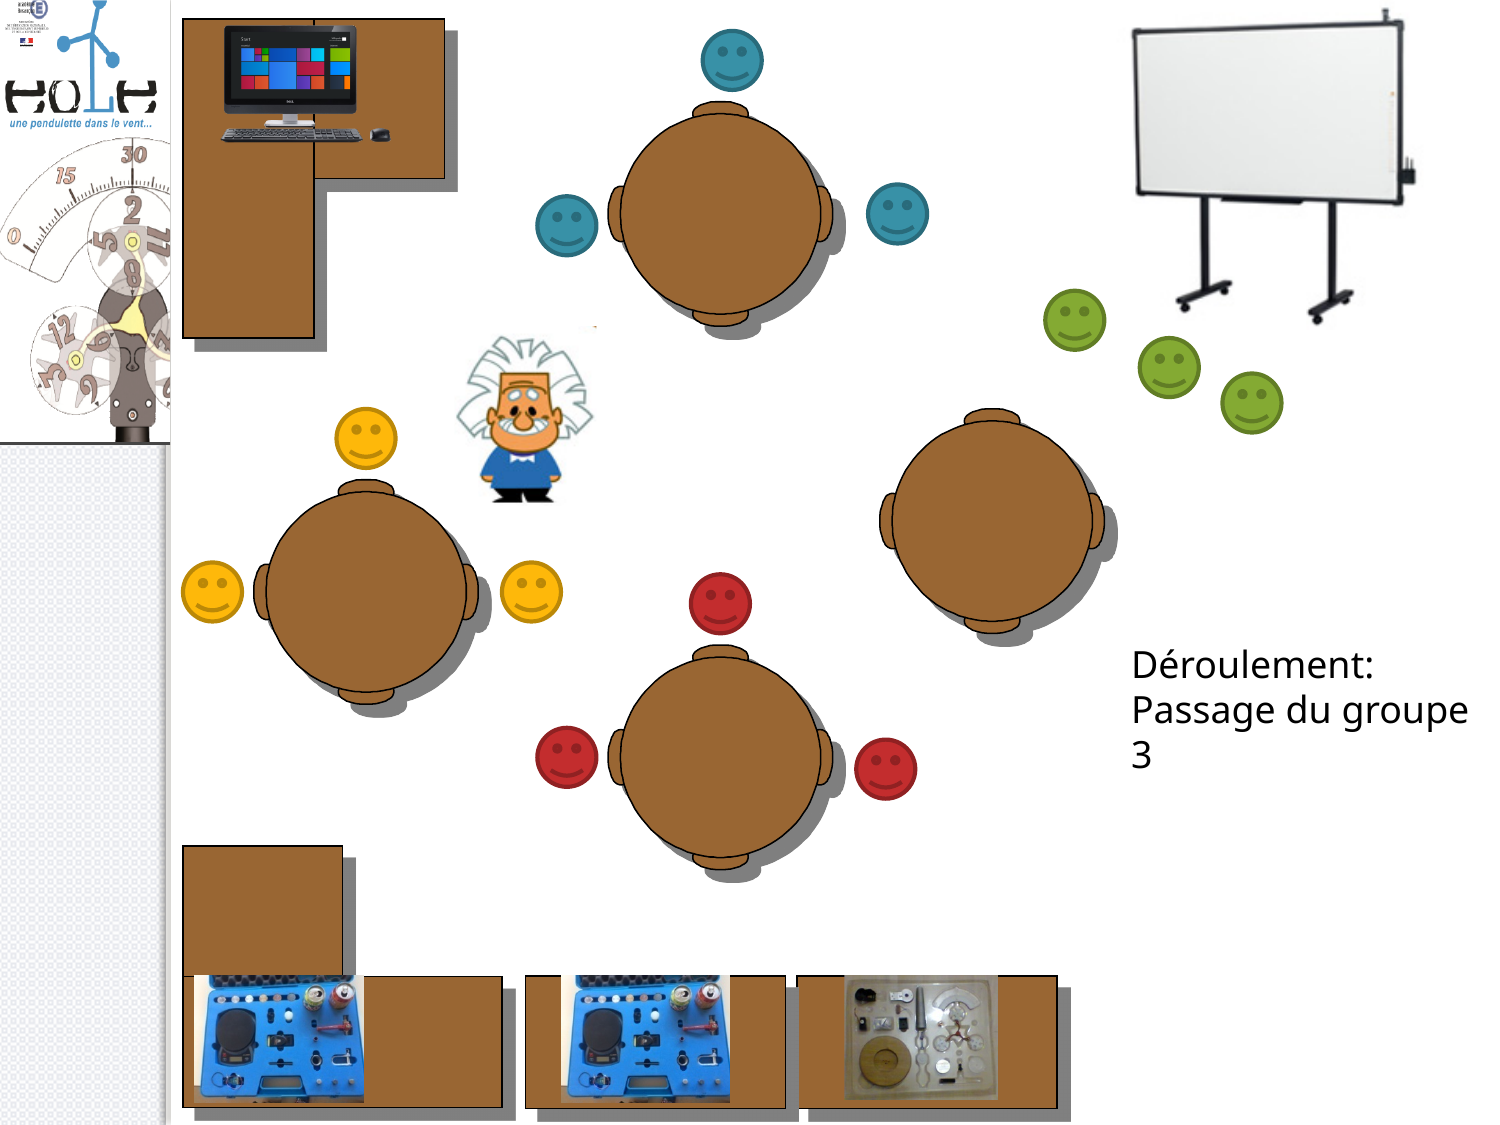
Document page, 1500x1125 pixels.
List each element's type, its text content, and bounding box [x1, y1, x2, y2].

text_box [854, 737, 918, 801]
text_box [535, 725, 599, 789]
text_box [368, 976, 502, 1108]
text_box [180, 560, 245, 624]
text_box Déroulement: Passage du groupe 3 [1116, 633, 1500, 1125]
text_box [999, 975, 1058, 1109]
text_box [1051, 342, 1098, 352]
text_box [183, 846, 343, 1108]
text_box [608, 645, 833, 870]
text_box [1220, 371, 1284, 435]
picture [218, 18, 392, 150]
picture [454, 326, 597, 507]
picture [560, 975, 730, 1103]
picture [1045, 0, 1500, 330]
text_box [879, 408, 1105, 634]
text_box [183, 19, 445, 339]
picture [0, 0, 171, 445]
text_box [865, 182, 930, 246]
text_box [499, 560, 564, 624]
text_box [688, 572, 753, 636]
text_box [608, 101, 833, 327]
text_box [334, 406, 398, 471]
text_box [797, 975, 842, 1109]
text_box [535, 194, 599, 258]
picture [194, 975, 364, 1103]
text_box [1137, 342, 1201, 400]
text_box [253, 479, 479, 705]
text_box [700, 28, 764, 93]
picture [844, 975, 999, 1100]
text_box [525, 975, 556, 1109]
text_box [733, 975, 786, 1109]
